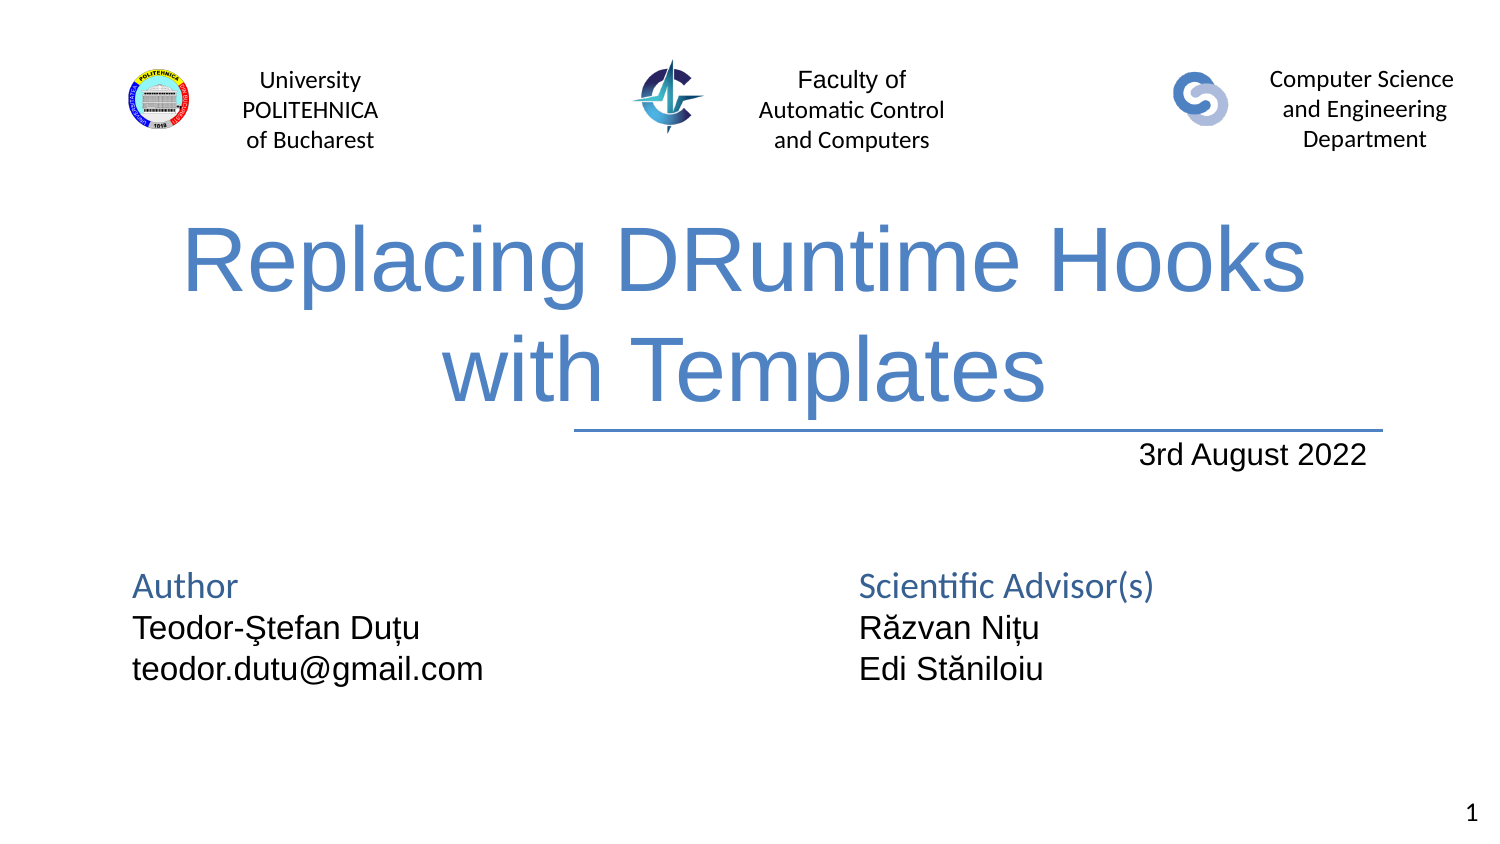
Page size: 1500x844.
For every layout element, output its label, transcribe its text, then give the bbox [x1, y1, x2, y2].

title Replacing DRuntime Hooks with Templates [107, 208, 1383, 427]
picture [632, 59, 704, 134]
picture [128, 69, 189, 129]
list Răzvan Nițu Edi Stăniloiu [843, 599, 1435, 696]
picture [1171, 70, 1231, 128]
list Teodor-Ştefan Duțu teodor.dutu@gmail.com [117, 599, 692, 696]
list 3rd August 2022 [679, 430, 1383, 475]
slide_number ‹#› [1403, 779, 1494, 844]
